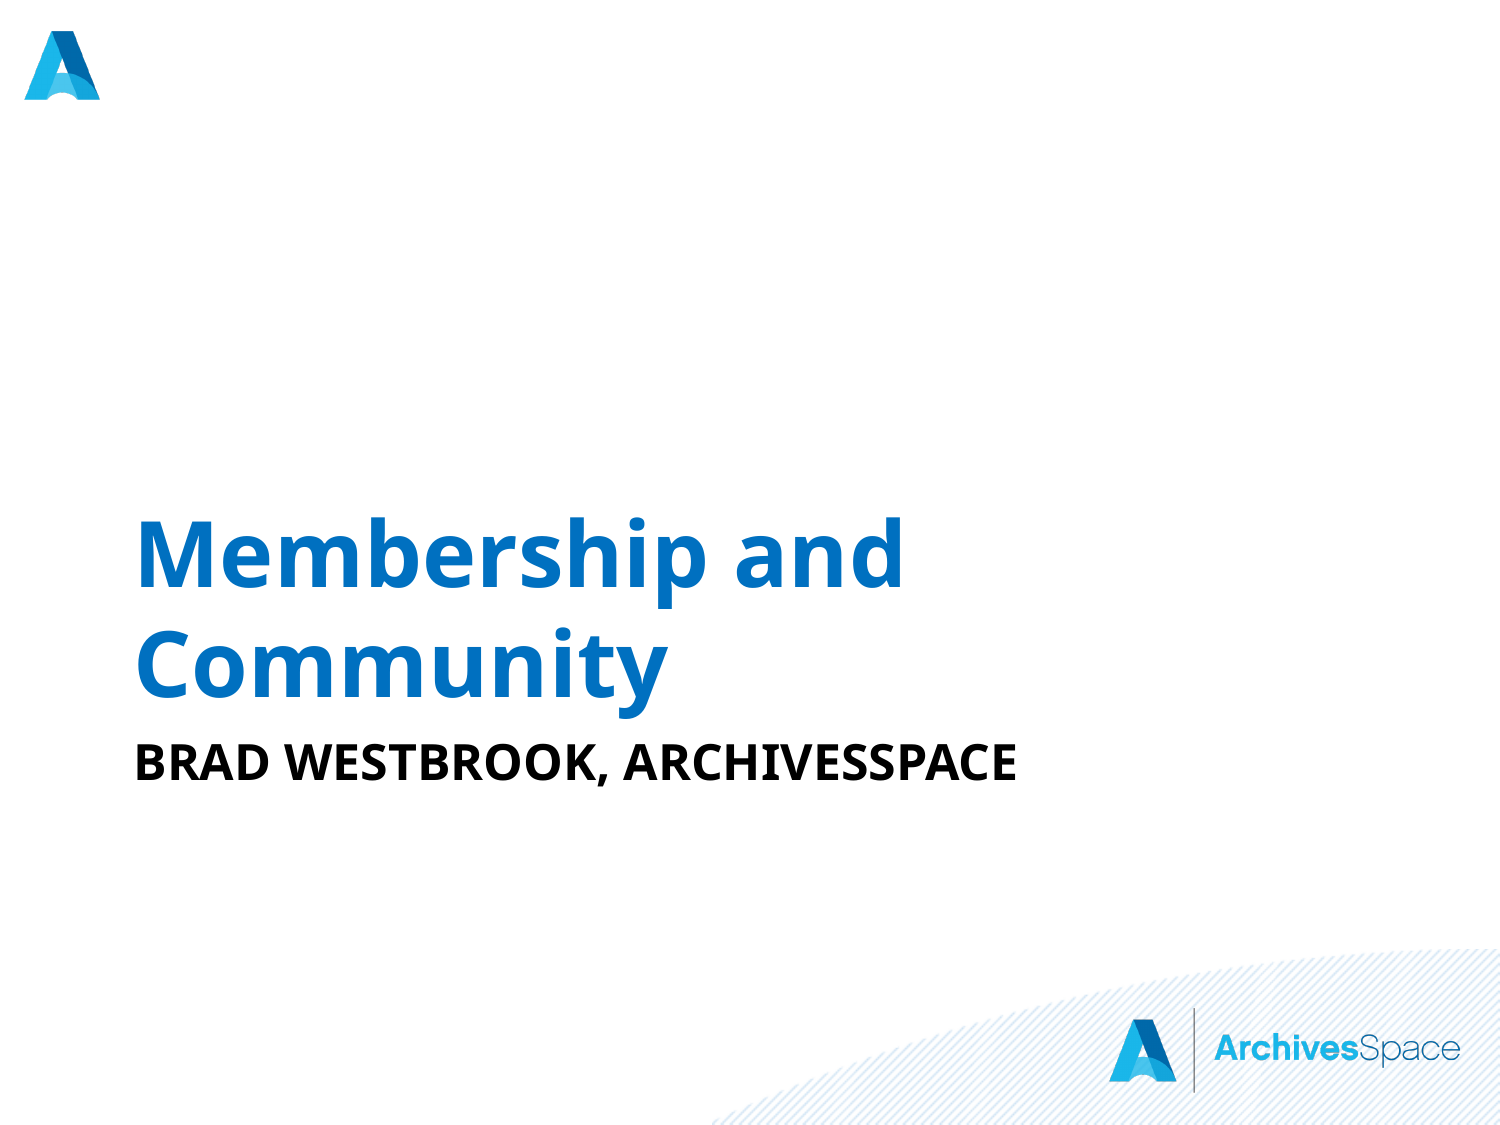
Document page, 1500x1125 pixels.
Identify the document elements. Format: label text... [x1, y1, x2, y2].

title Brad Westbrook, ArchivesSpace [118, 724, 1394, 947]
picture [712, 949, 1500, 1125]
picture [24, 31, 100, 100]
list Membership and Community [118, 476, 1394, 724]
